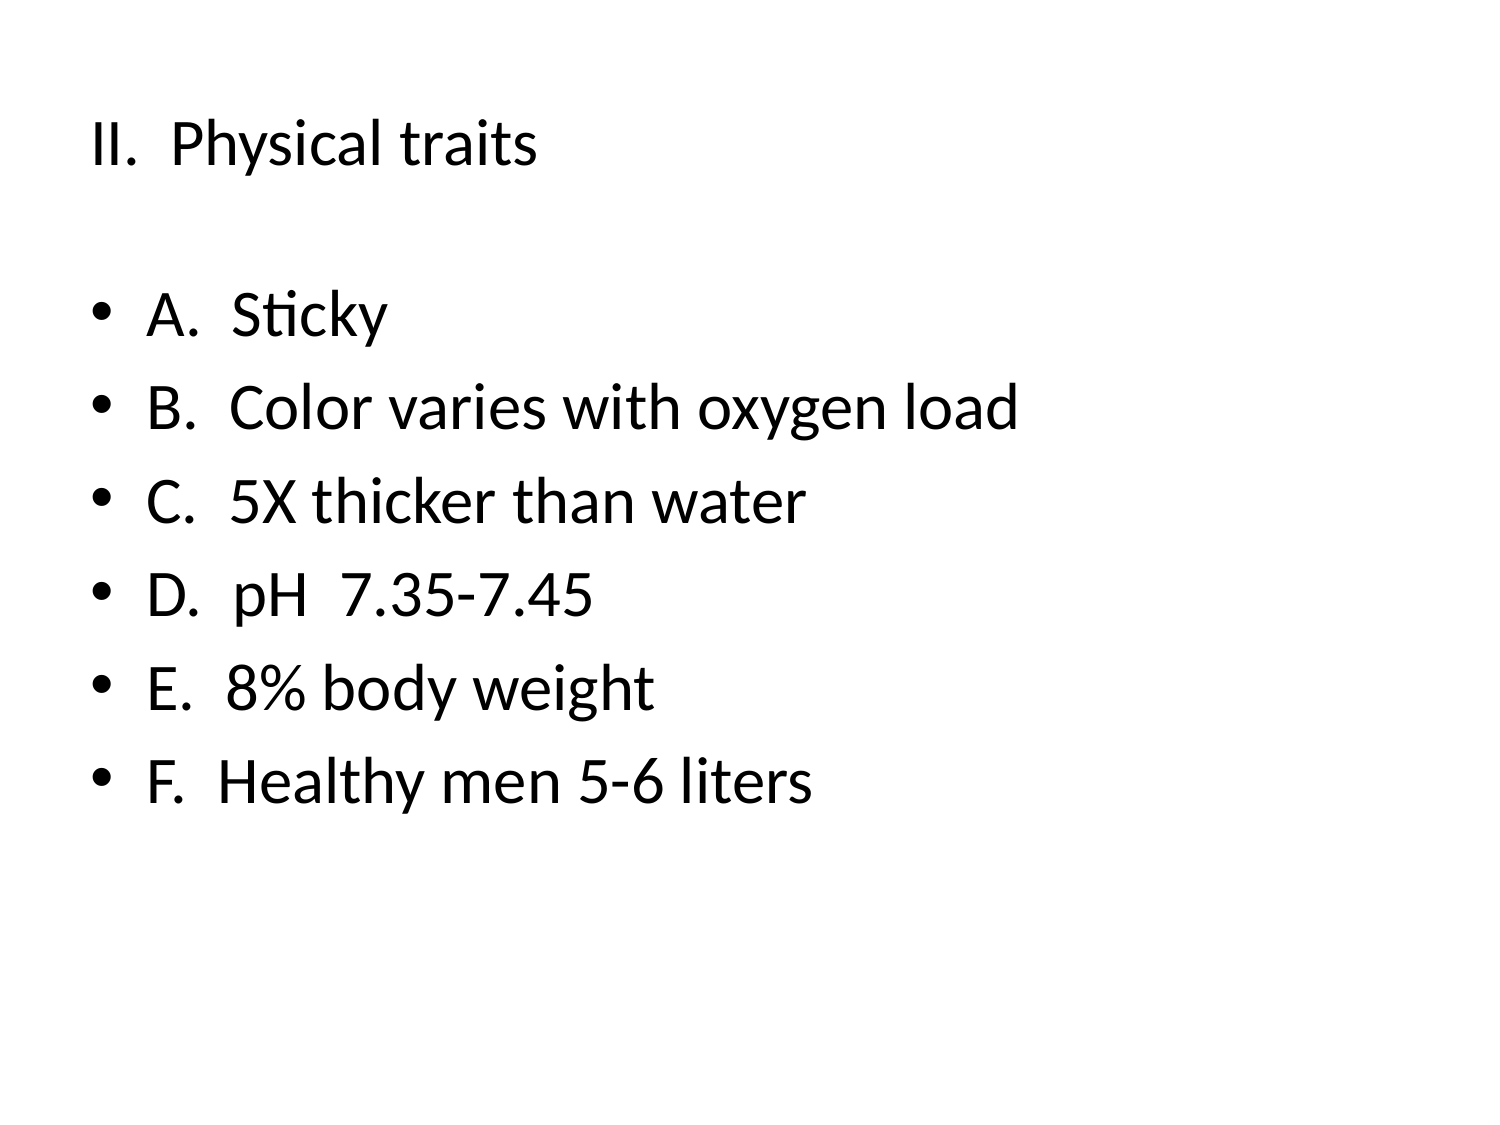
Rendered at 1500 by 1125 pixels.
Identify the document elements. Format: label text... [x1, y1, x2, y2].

title II. Physical traits [75, 45, 1425, 233]
list A. Sticky B. Color varies with oxygen load C. 5X thicker than water D. pH 7.35-7.45 E. 8% body weight F. Healthy men 5-6 liters [75, 262, 1425, 1005]
